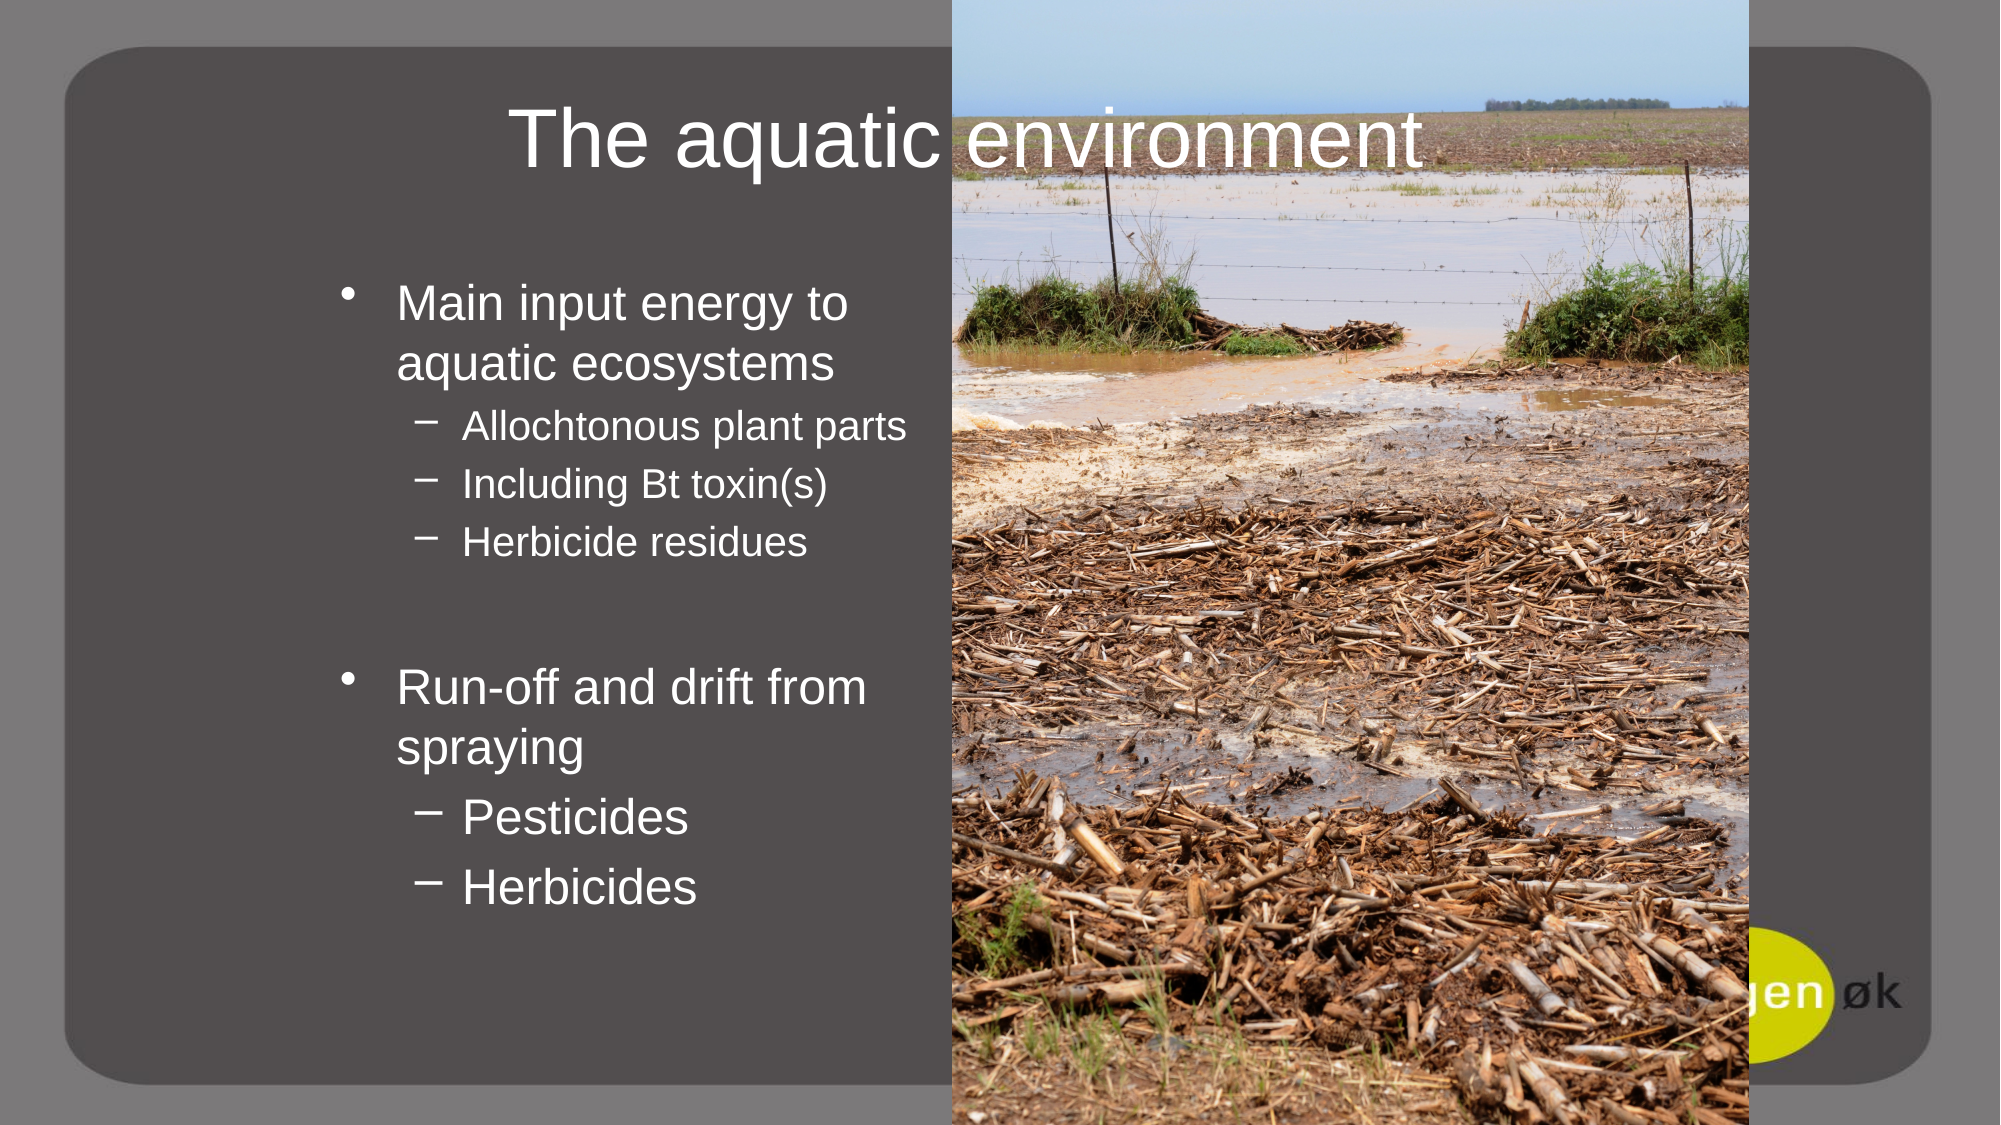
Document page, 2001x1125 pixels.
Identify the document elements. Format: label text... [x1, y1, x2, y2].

list Main input energy to aquatic ecosystems Allochtonous plant parts Including Bt toxin(s) Herbicide residues Run-off and drift from spraying Pesticides Herbicides [324, 262, 947, 1005]
picture [0, 0, 2000, 1125]
title The aquatic environment [291, 40, 947, 228]
